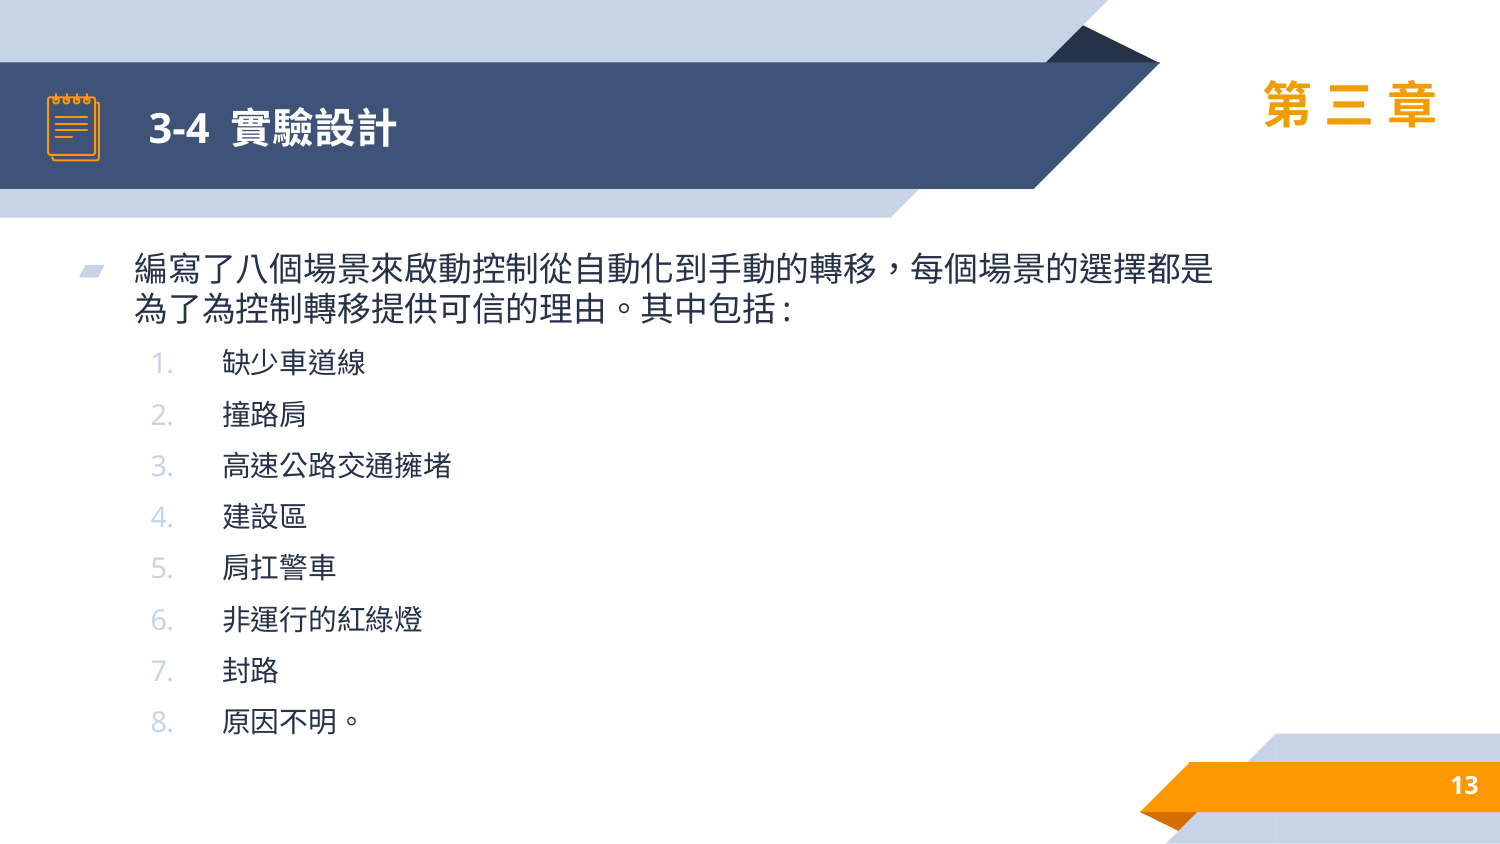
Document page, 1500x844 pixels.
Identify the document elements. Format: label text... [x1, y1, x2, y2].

title 3-4 實驗設計 [133, 64, 997, 190]
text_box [47, 93, 100, 161]
slide_number 13 [1249, 760, 1494, 813]
text_box 編寫了八個場景來啟動控制從自動化到手動的轉移，每個場景的選擇都是為了為控制轉移提供可信的理由。其中包括: 缺少車道線 撞路肩 高速公路交通擁堵 建設區 肩扛警車 非運行的紅綠燈 封路 原因不明。 [48, 232, 1250, 757]
text_box 第三章 [836, 65, 1452, 141]
